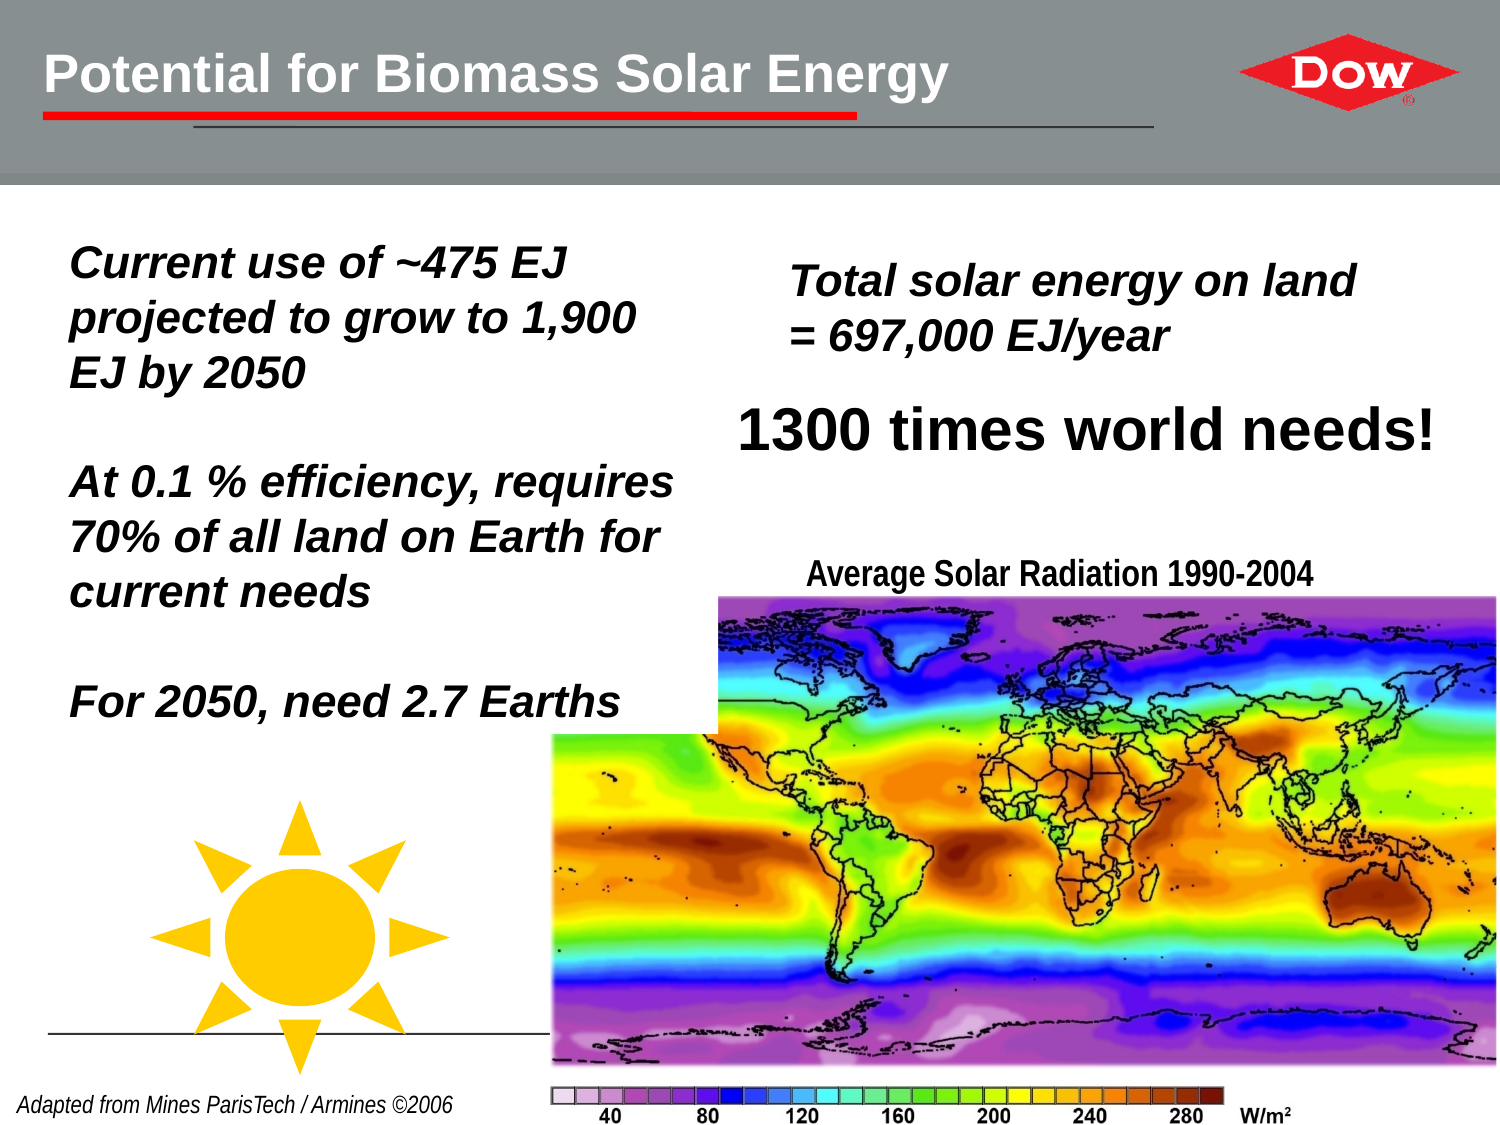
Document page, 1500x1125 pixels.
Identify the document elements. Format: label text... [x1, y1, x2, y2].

text_box [389, 917, 450, 958]
text_box 1300 times world needs! [724, 383, 1452, 470]
text_box [278, 800, 322, 856]
text_box [224, 868, 375, 1007]
text_box Average Solar Radiation 1990-2004 [790, 541, 1386, 595]
title Potential for Biomass Solar Energy [28, 18, 1136, 112]
text_box [278, 1019, 322, 1076]
text_box Total solar energy on land = 697,000 EJ/year [774, 243, 1438, 368]
text_box [193, 981, 252, 1035]
picture [0, 0, 1500, 185]
text_box Adapted from Mines ParisTech / Armines ©2006 [1, 1080, 470, 1125]
text_box [193, 840, 252, 894]
picture [549, 596, 1497, 1125]
text_box Current use of ~475 EJ projected to grow to 1,900 EJ by 2050 At 0.1 % efficiency, requires 70% of all land on Earth for current needs For 2050, need 2.7 Earths [55, 225, 719, 734]
text_box [347, 981, 406, 1035]
text_box [149, 917, 211, 958]
text_box [347, 840, 406, 894]
